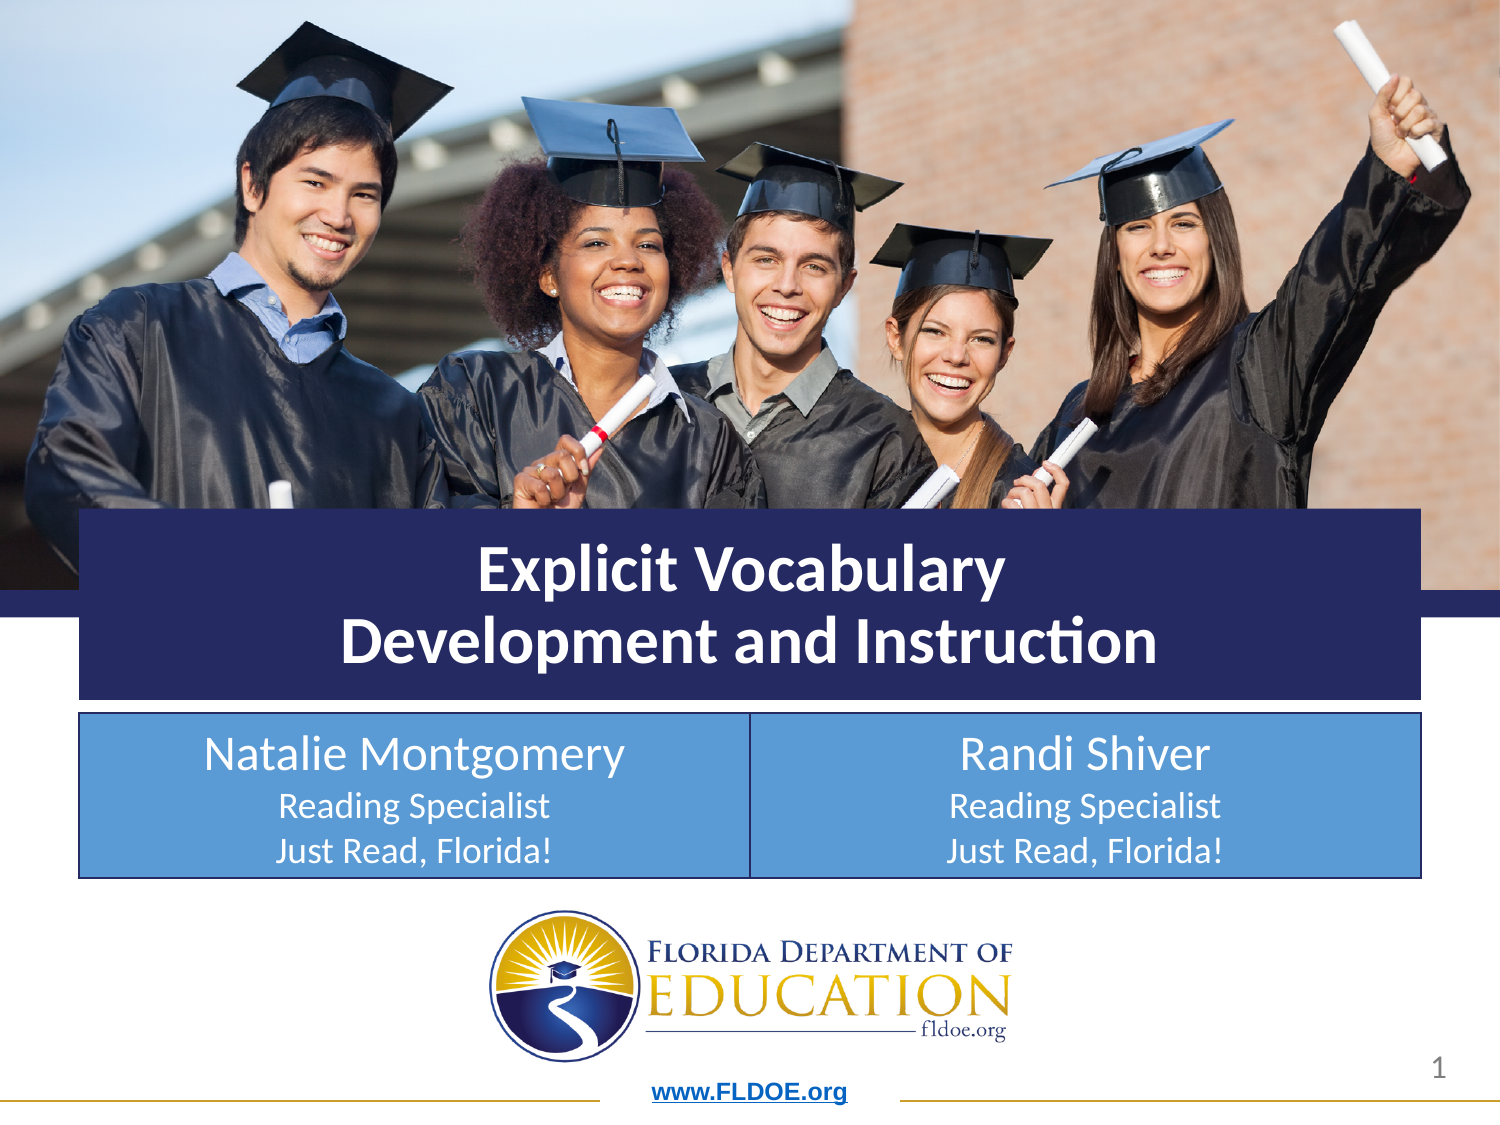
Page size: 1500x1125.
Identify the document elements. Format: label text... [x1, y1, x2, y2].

text_box Randi Shiver Reading Specialist Just Read, Florida! [750, 713, 1421, 878]
picture [0, 0, 1500, 590]
picture [452, 878, 1049, 1094]
text_box [779, 759, 1450, 880]
text_box Natalie Montgomery Reading Specialist Just Read, Florida! [79, 713, 750, 878]
title Explicit Vocabulary Development and Instruction [79, 525, 1421, 686]
